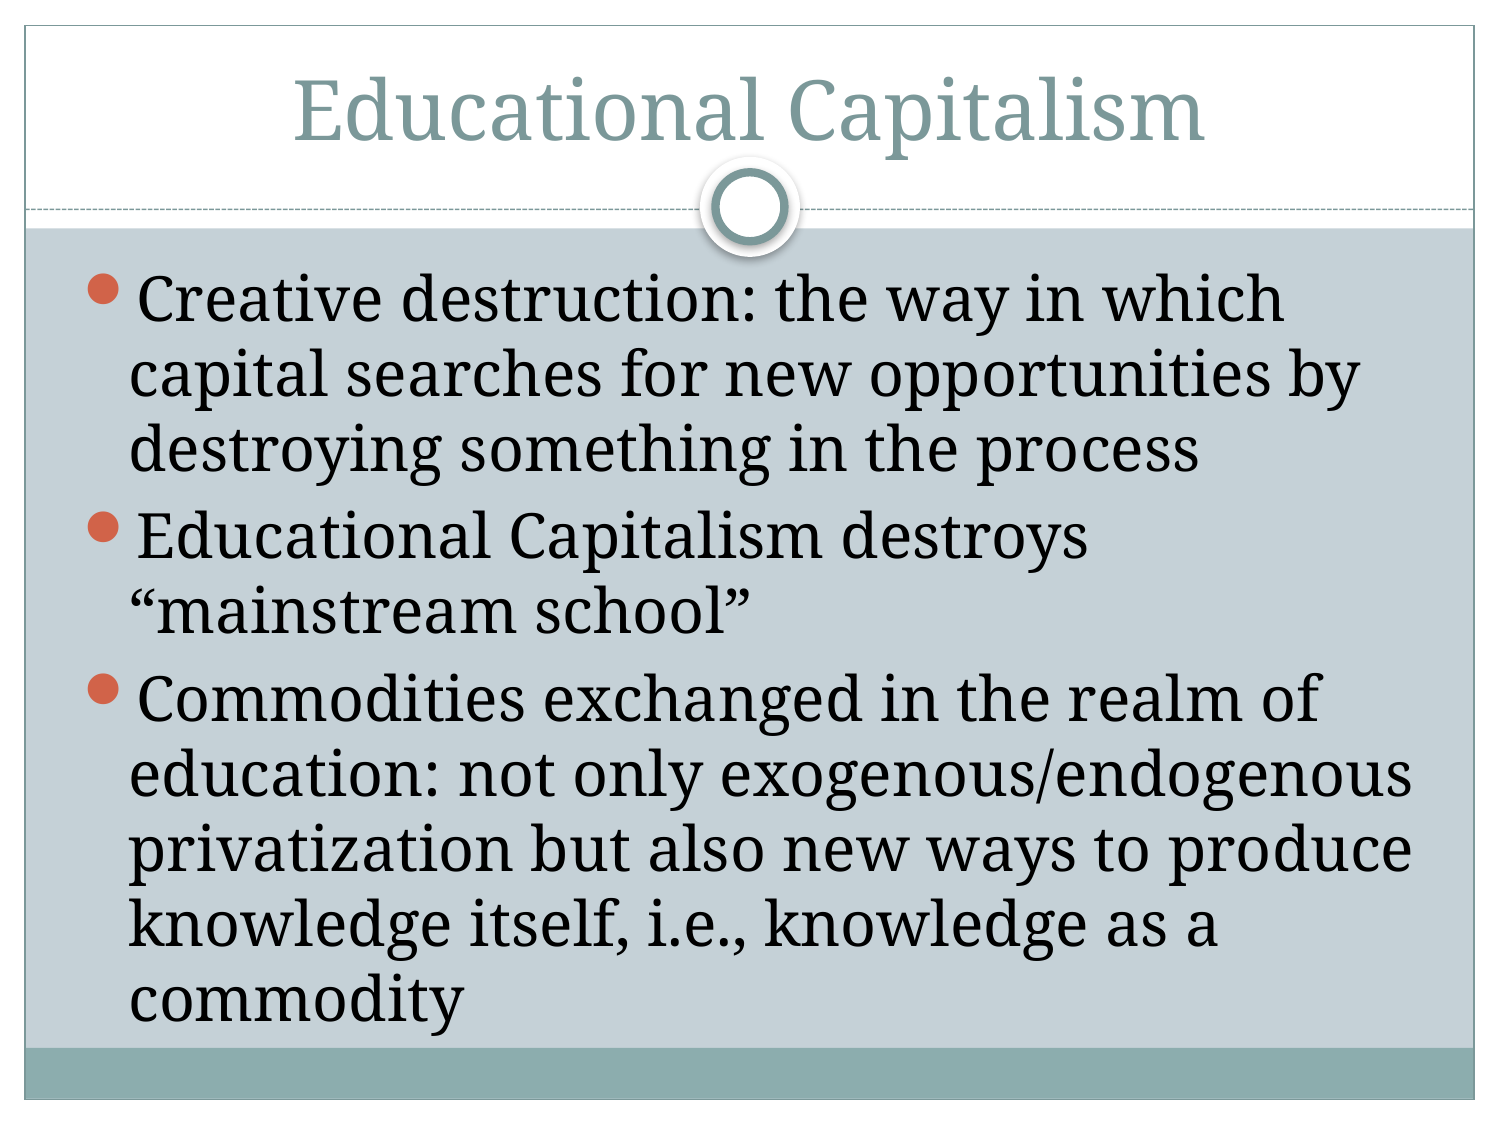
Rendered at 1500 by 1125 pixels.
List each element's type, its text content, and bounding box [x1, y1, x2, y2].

list Creative destruction: the way in which capital searches for new opportunities by destroying something in the process Educational Capitalism destroys “mainstream school” Commodities exchanged in the realm of education: not only exogenous/endogenous privatization but also new ways to produce knowledge itself, i.e., knowledge as a commodity [68, 251, 1460, 1125]
title Educational Capitalism [127, 0, 1372, 165]
